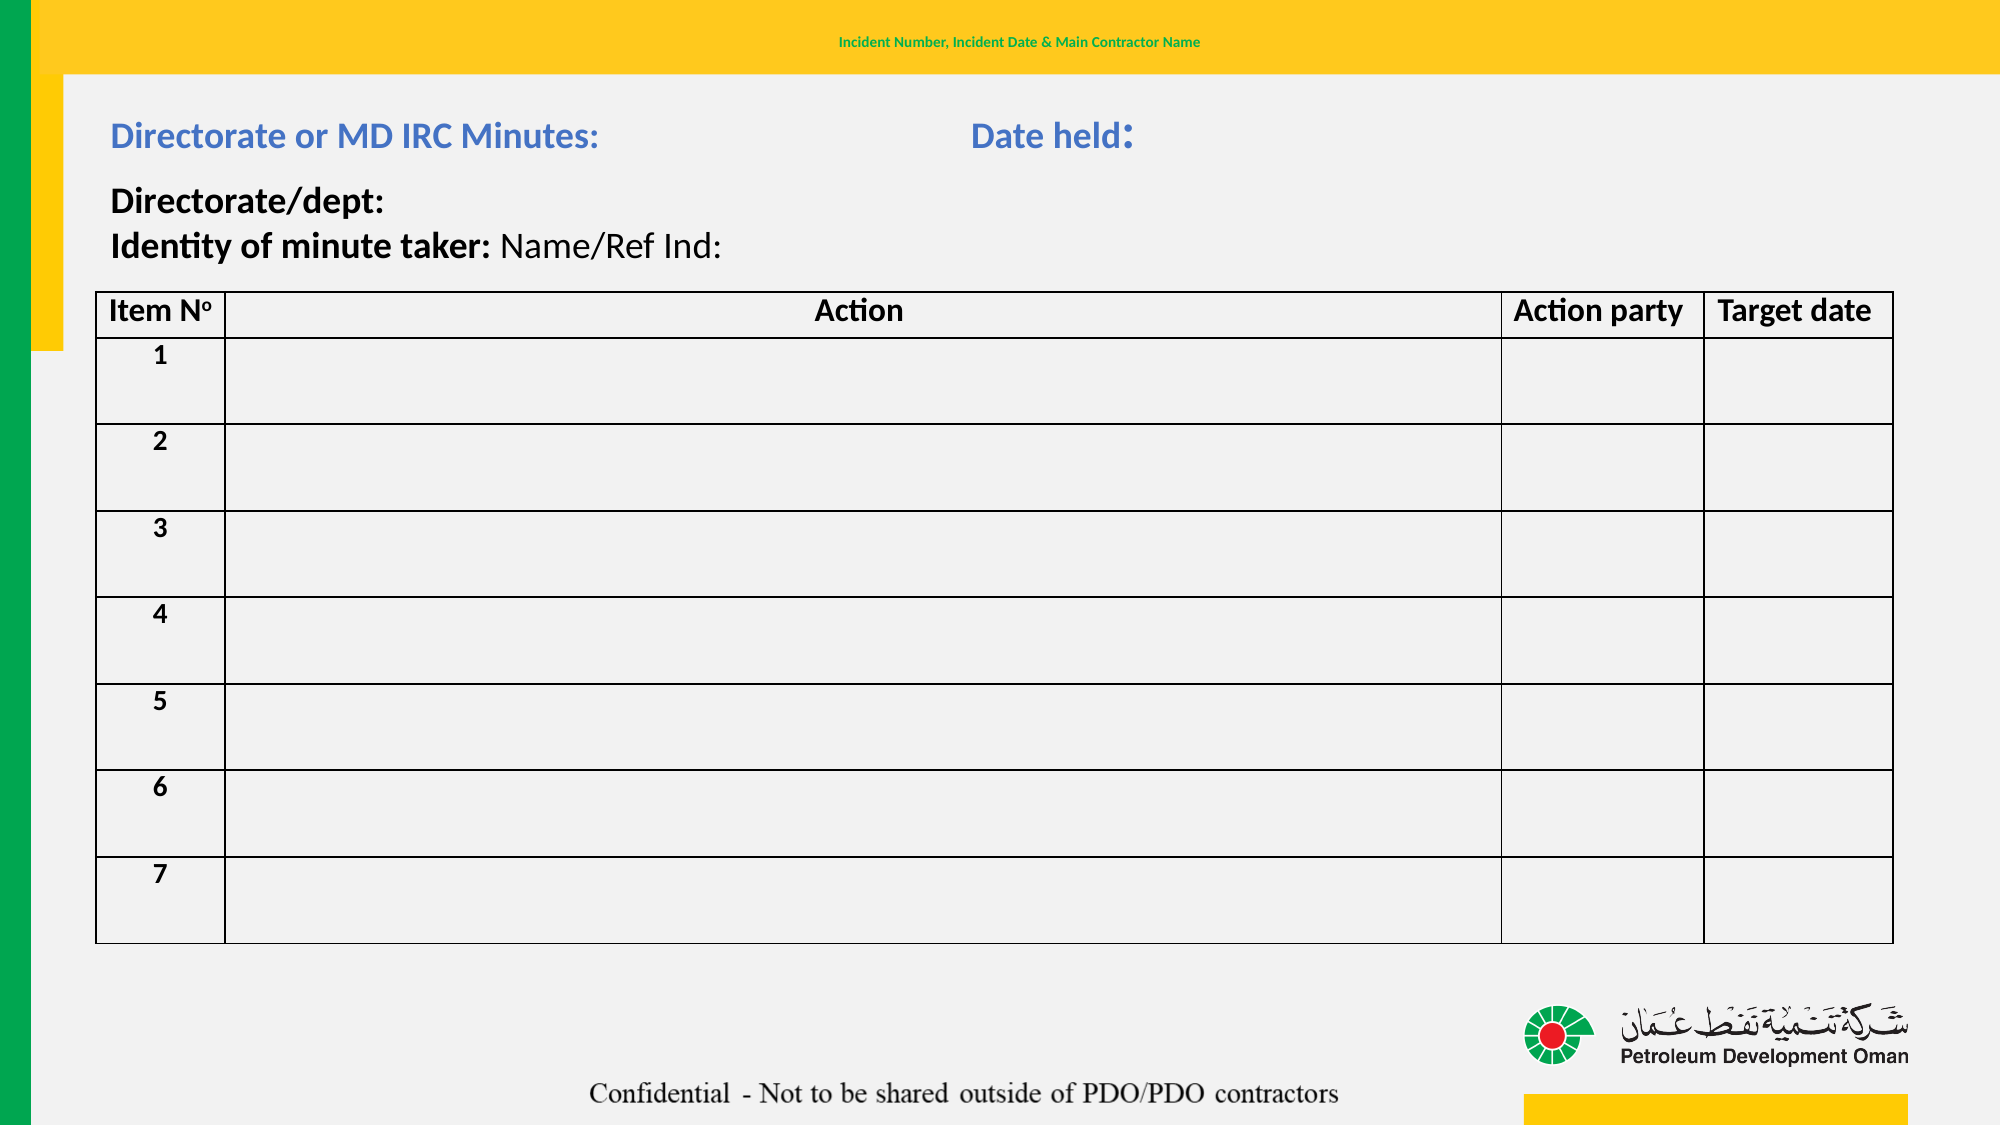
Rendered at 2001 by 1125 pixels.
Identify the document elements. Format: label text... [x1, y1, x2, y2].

picture [1523, 1003, 1908, 1067]
table_cell 7 [97, 858, 224, 943]
table_cell [1705, 858, 1892, 943]
table_cell [1502, 512, 1703, 596]
table_header Item No [97, 293, 224, 337]
table_cell [226, 685, 1501, 769]
table_cell [226, 339, 1501, 423]
table_cell [1502, 685, 1703, 769]
table_header Action [226, 293, 1501, 337]
picture [505, 1065, 1424, 1125]
table_cell [226, 598, 1501, 683]
table_header Action party [1502, 293, 1703, 337]
title Incident Number, Incident Date & Main Contractor Name [39, 0, 2000, 75]
table_cell [1705, 339, 1892, 423]
text_box Directorate or MD IRC Minutes: Date held: [95, 97, 1746, 167]
table_cell [1705, 425, 1892, 510]
table_cell [226, 425, 1501, 510]
table_cell 3 [97, 512, 224, 596]
table_cell 5 [97, 685, 224, 769]
table_cell [1502, 339, 1703, 423]
table_cell [1705, 512, 1892, 596]
table_cell 4 [97, 598, 224, 683]
text_box Directorate/dept: Identity of minute taker: Name/Ref Ind: [95, 168, 1746, 274]
table_cell 1 [97, 339, 224, 423]
table_cell [1502, 771, 1703, 856]
table_cell 2 [97, 425, 224, 510]
table_cell [1705, 598, 1892, 683]
table_cell [1705, 685, 1892, 769]
table_cell [1502, 598, 1703, 683]
table_cell [1502, 858, 1703, 943]
table_cell [1705, 771, 1892, 856]
table_cell [226, 858, 1501, 943]
table_cell 6 [97, 771, 224, 856]
table_header Target date [1705, 293, 1892, 337]
table_cell [226, 512, 1501, 596]
table_cell [1502, 425, 1703, 510]
table_cell [226, 771, 1501, 856]
